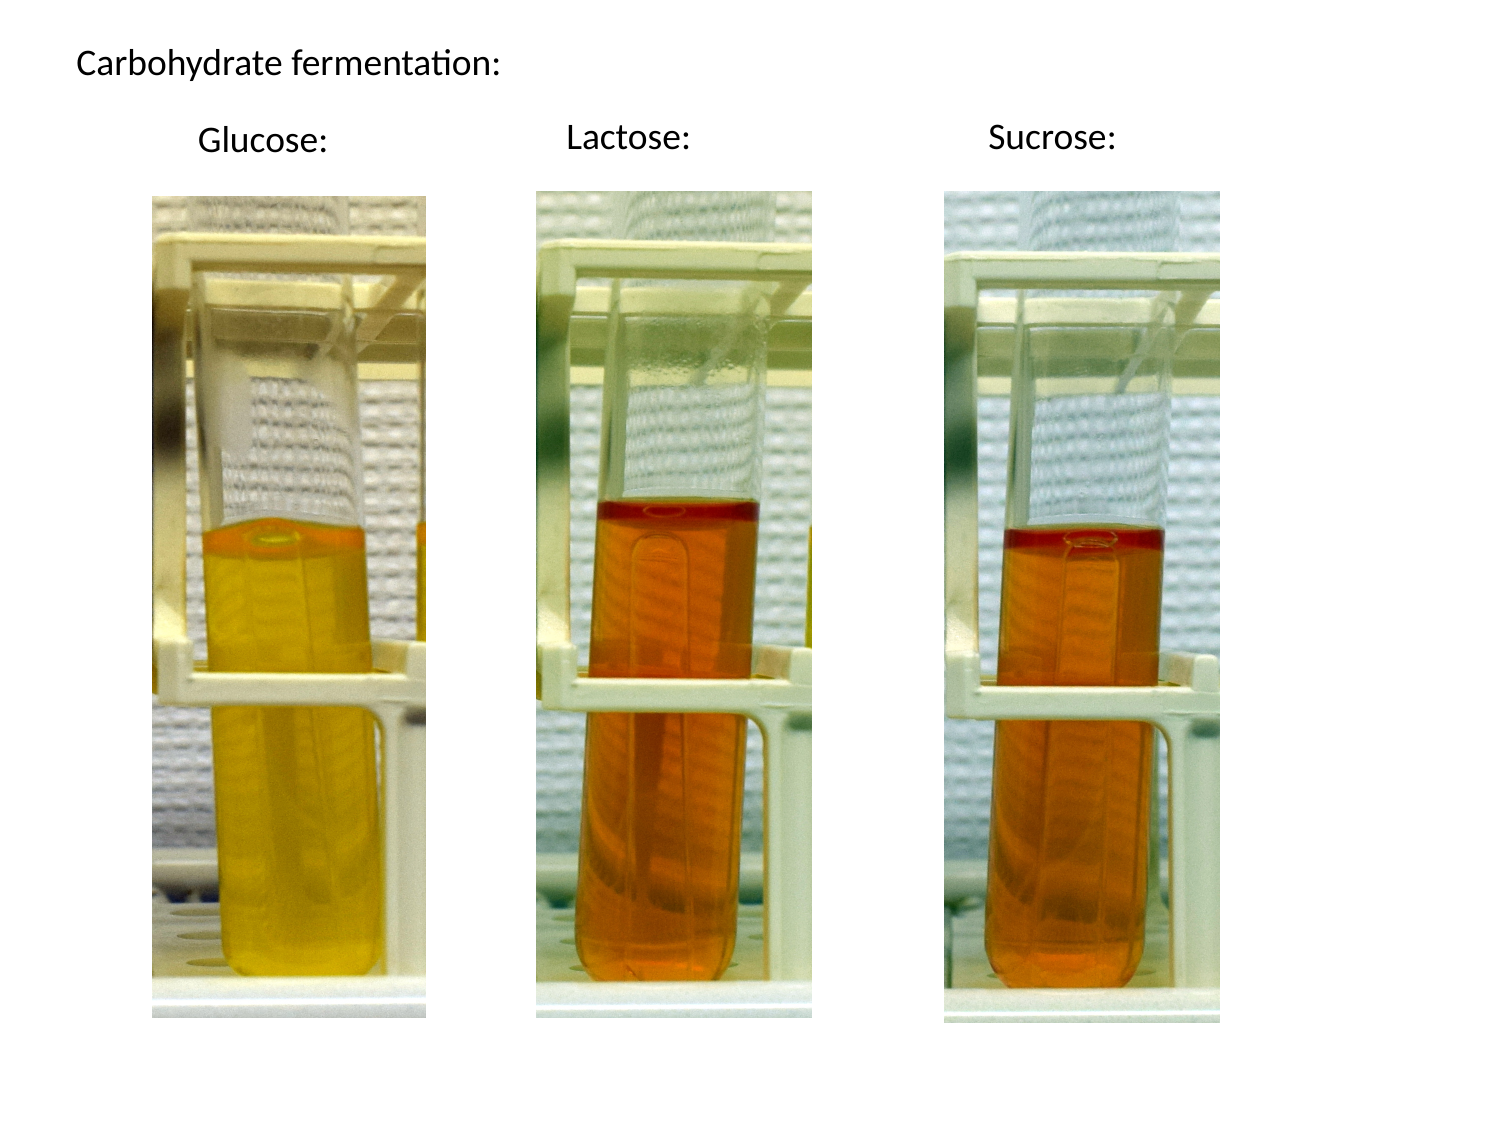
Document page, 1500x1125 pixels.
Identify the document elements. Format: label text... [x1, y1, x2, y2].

text_box Sucrose: [973, 105, 1132, 165]
text_box Glucose: [183, 107, 344, 168]
picture [944, 191, 1220, 1023]
picture [536, 191, 812, 1018]
text_box Carbohydrate fermentation: [61, 30, 517, 91]
picture [152, 196, 426, 1018]
text_box Lactose: [551, 105, 707, 165]
